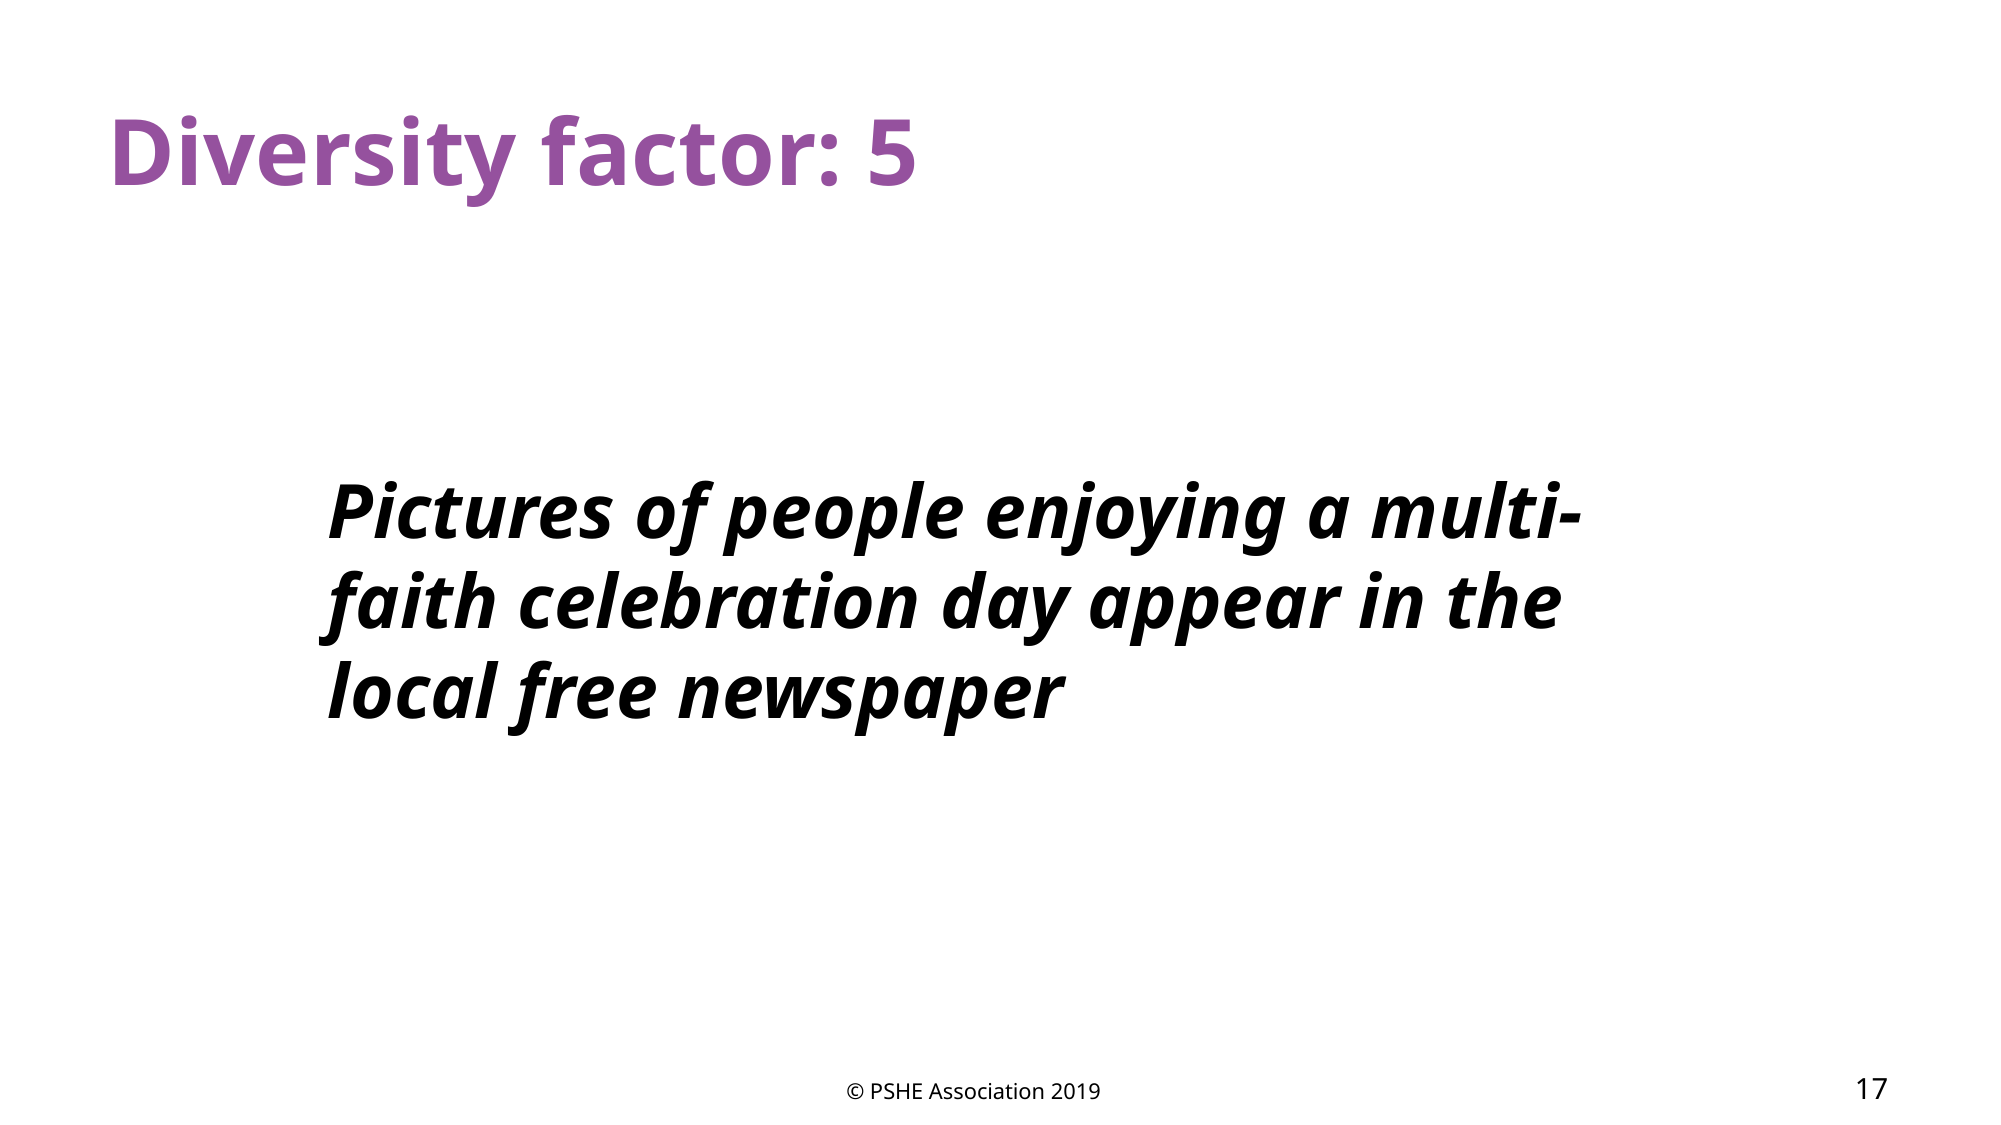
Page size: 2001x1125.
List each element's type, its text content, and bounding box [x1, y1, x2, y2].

footer © PSHE Association 2019 [0, 1057, 2000, 1118]
text_box Diversity factor: 5 [93, 85, 1851, 211]
text_box Pictures of people enjoying a multi-faith celebration day appear in the local free newspaper [313, 455, 1729, 831]
slide_number 17 [1840, 1062, 1946, 1123]
